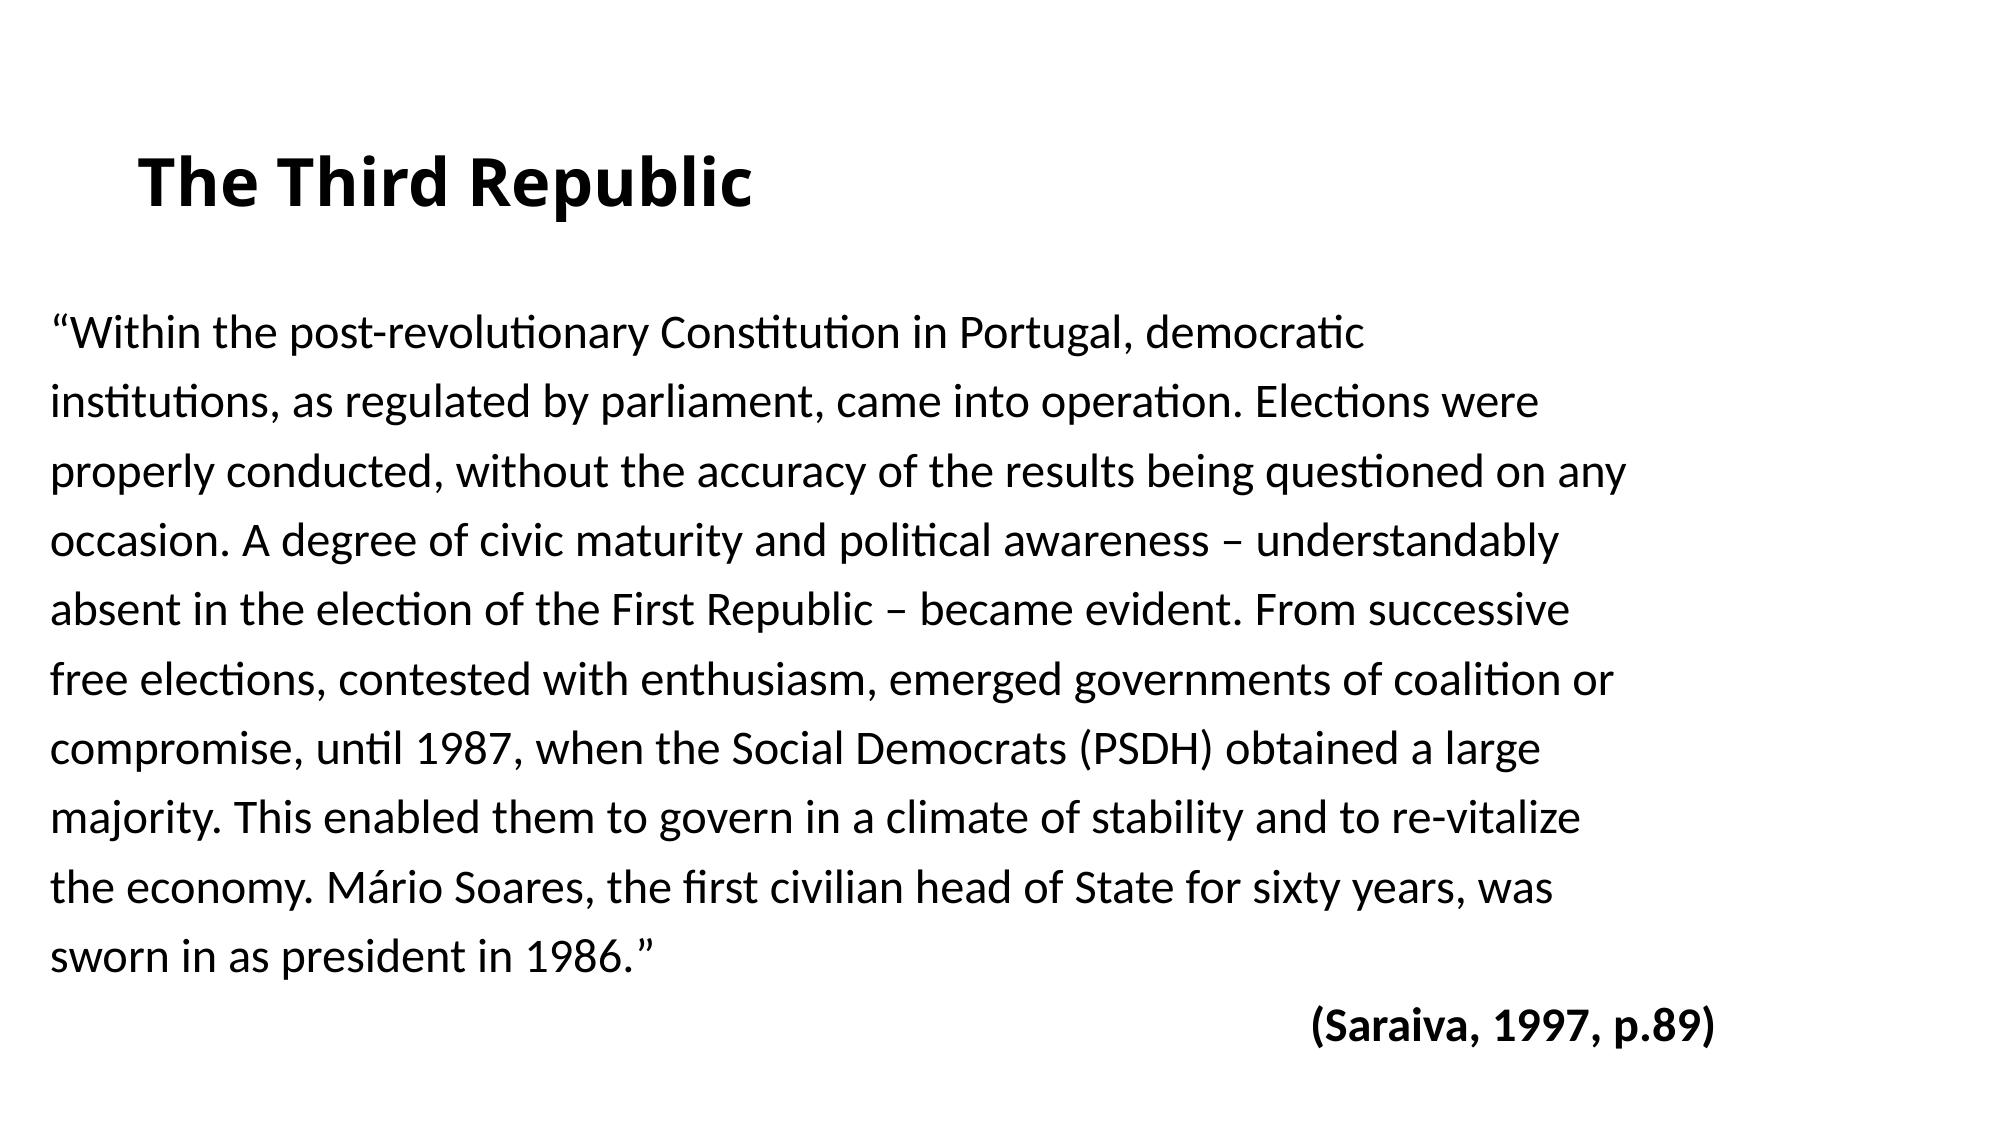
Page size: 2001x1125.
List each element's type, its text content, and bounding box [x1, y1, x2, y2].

title The Third Republic [122, 65, 1757, 305]
list “Within the post-revolutionary Constitution in Portugal, democratic institutions, as regulated by parliament, came into operation. Elections were properly conducted, without the accuracy of the results being questioned on any occasion. A degree of civic maturity and political awareness – understandably absent in the election of the First Republic – became evident. From successive free elections, contested with enthusiasm, emerged governments of coalition or compromise, until 1987, when the Social Democrats (PSDH) obtained a large majority. This enabled them to govern in a climate of stability and to re-vitalize the economy. Mário Soares, the first civilian head of State for sixty years, was sworn in as president in 1986.” (Saraiva, 1997, p.89) [34, 224, 1732, 1071]
